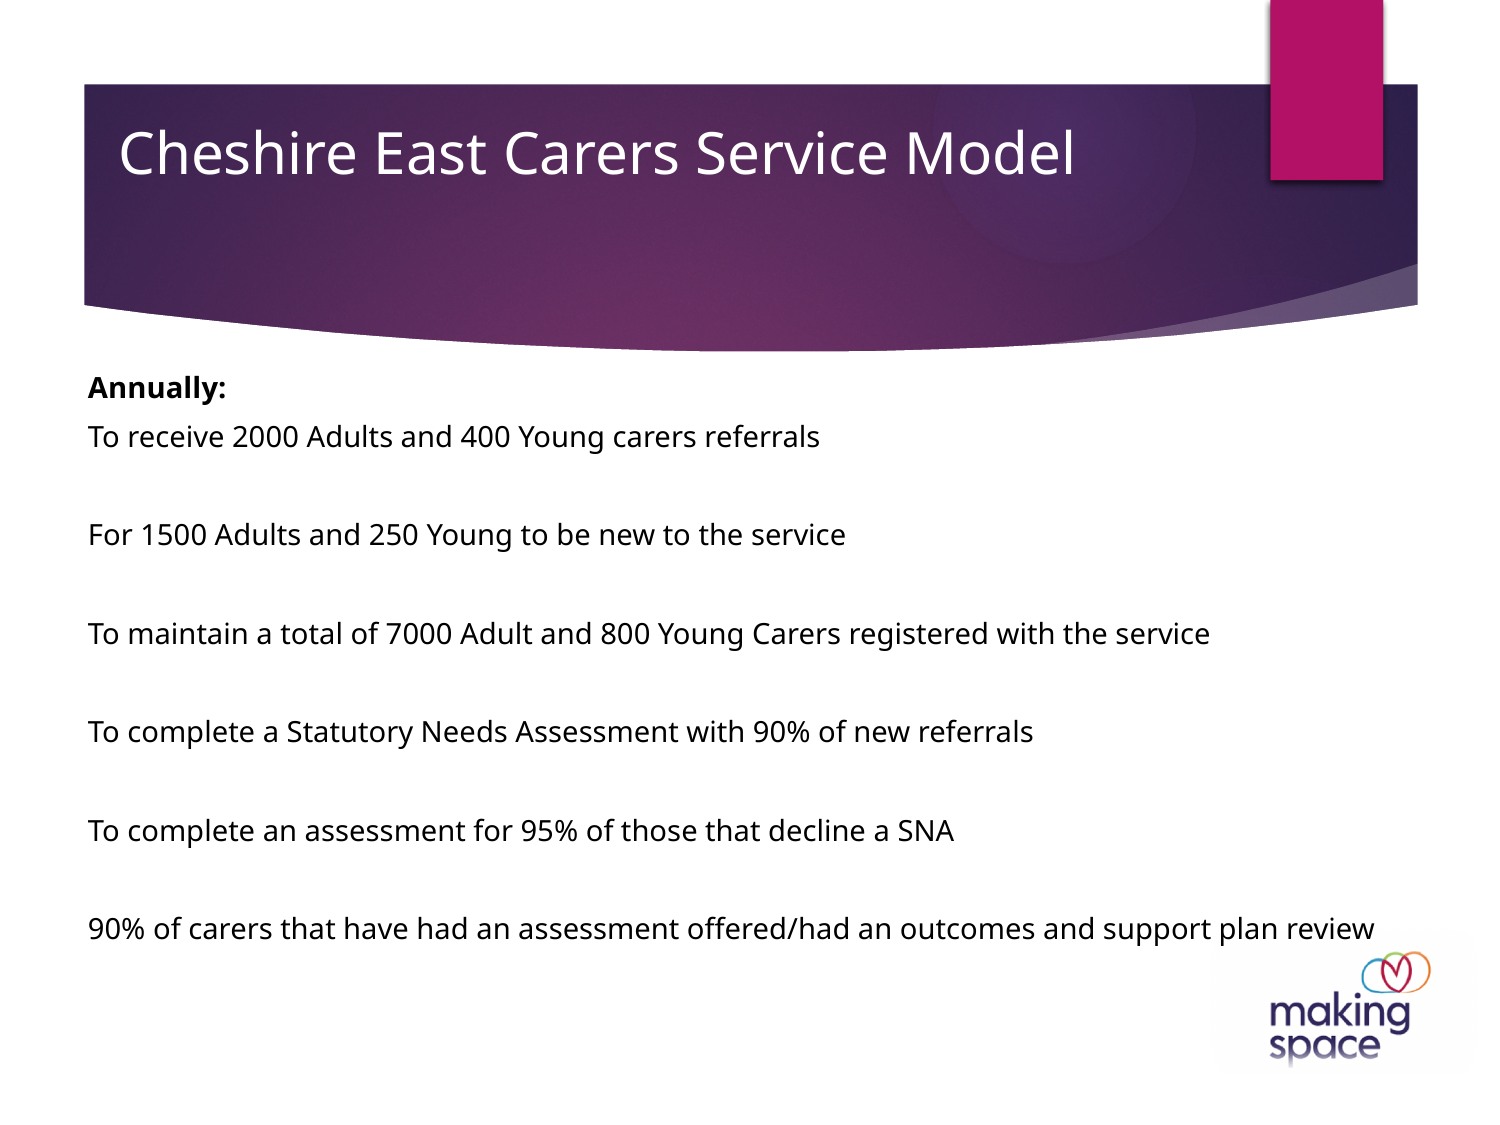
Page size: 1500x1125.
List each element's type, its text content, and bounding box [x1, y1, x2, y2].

text_box Cheshire East Carers Service Model [103, 108, 1344, 194]
text_box Annually: To receive 2000 Adults and 400 Young carers referrals For 1500 Adults and 250 Young to be new to the service To maintain a total of 7000 Adult and 800 Young Carers registered with the service To complete a Statutory Needs Assessment with 90% of new referrals To complete an assessment for 95% of those that decline a SNA 90% of carers that have had an assessment offered/had an outcomes and support plan review [76, 361, 1471, 846]
picture [1210, 928, 1478, 1076]
